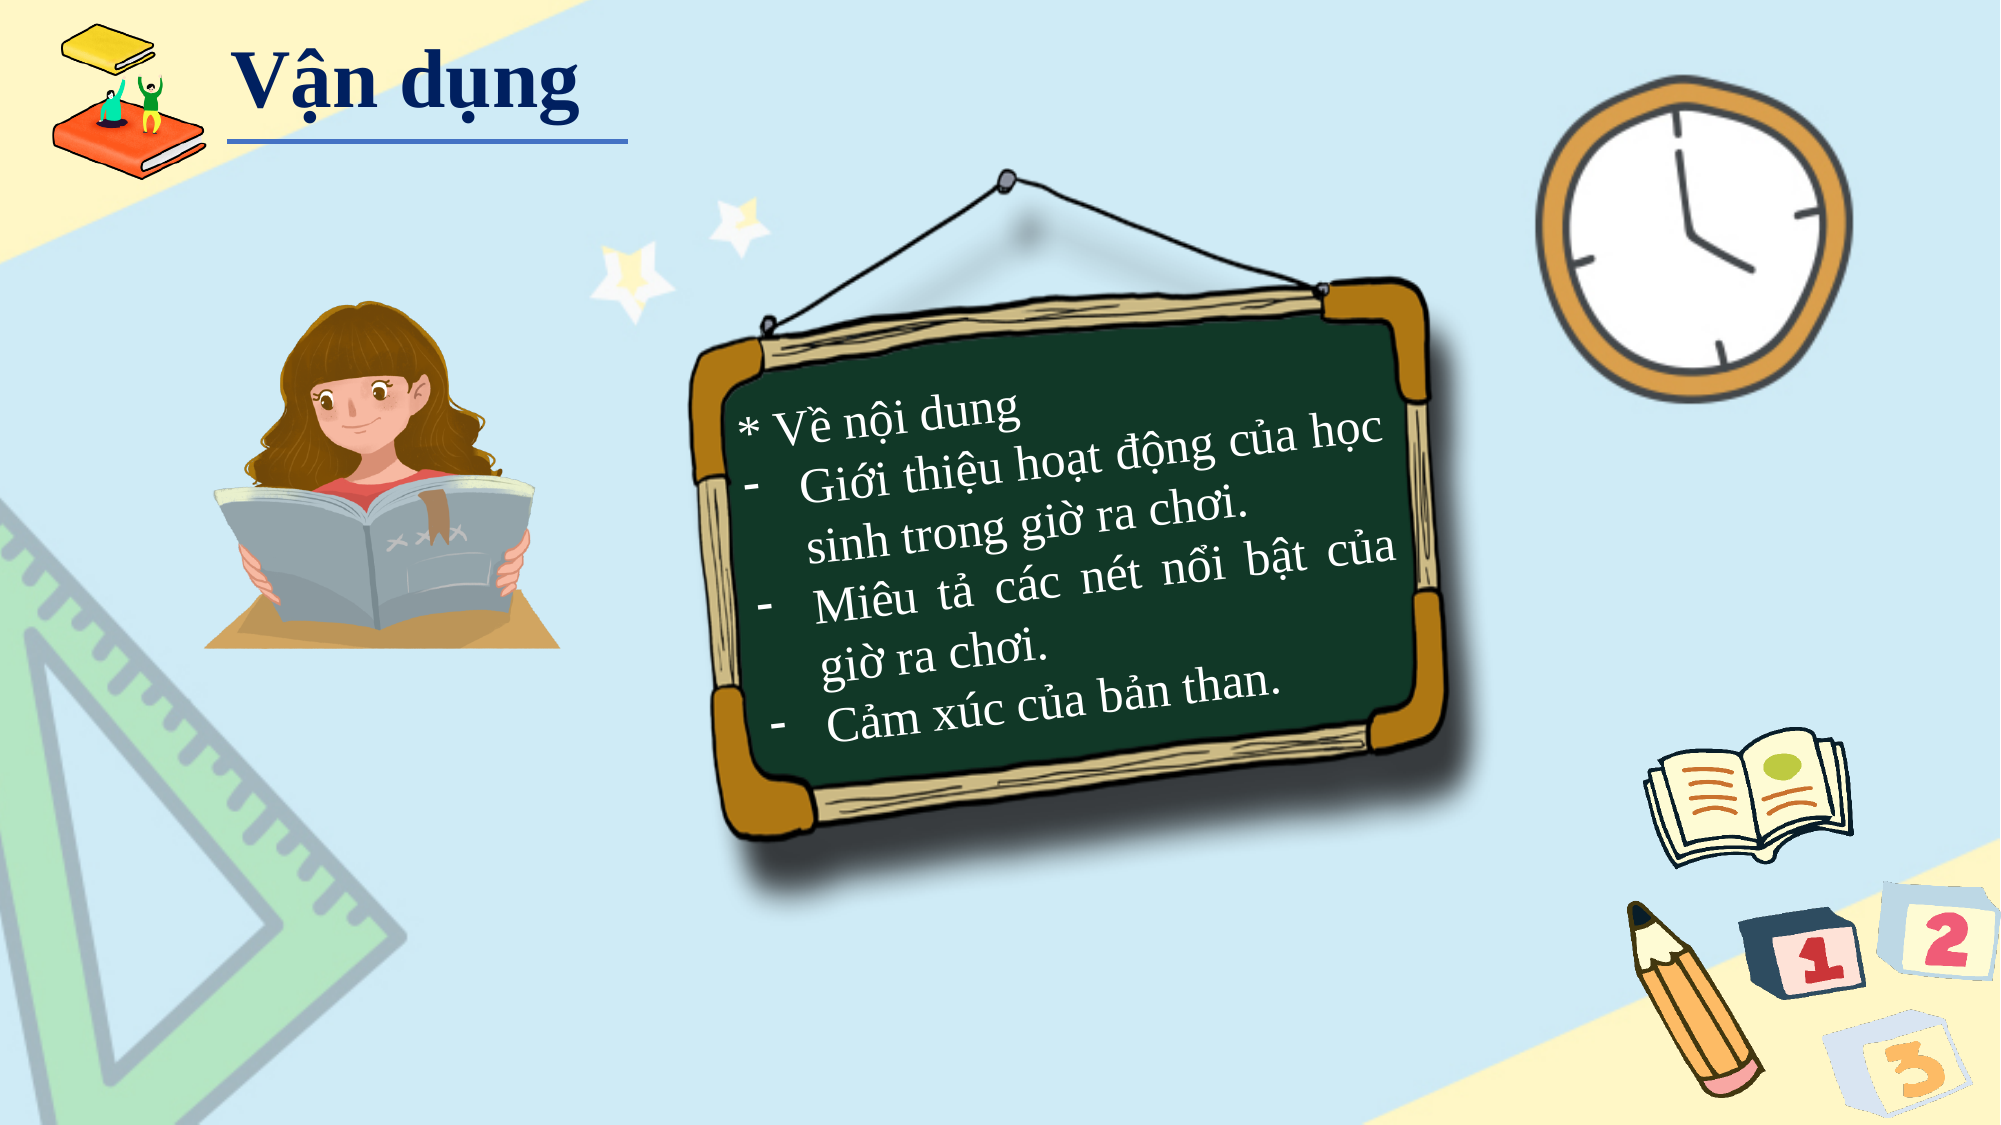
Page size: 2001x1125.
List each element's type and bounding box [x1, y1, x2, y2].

picture [0, 0, 2001, 1125]
text_box [686, 168, 1497, 926]
